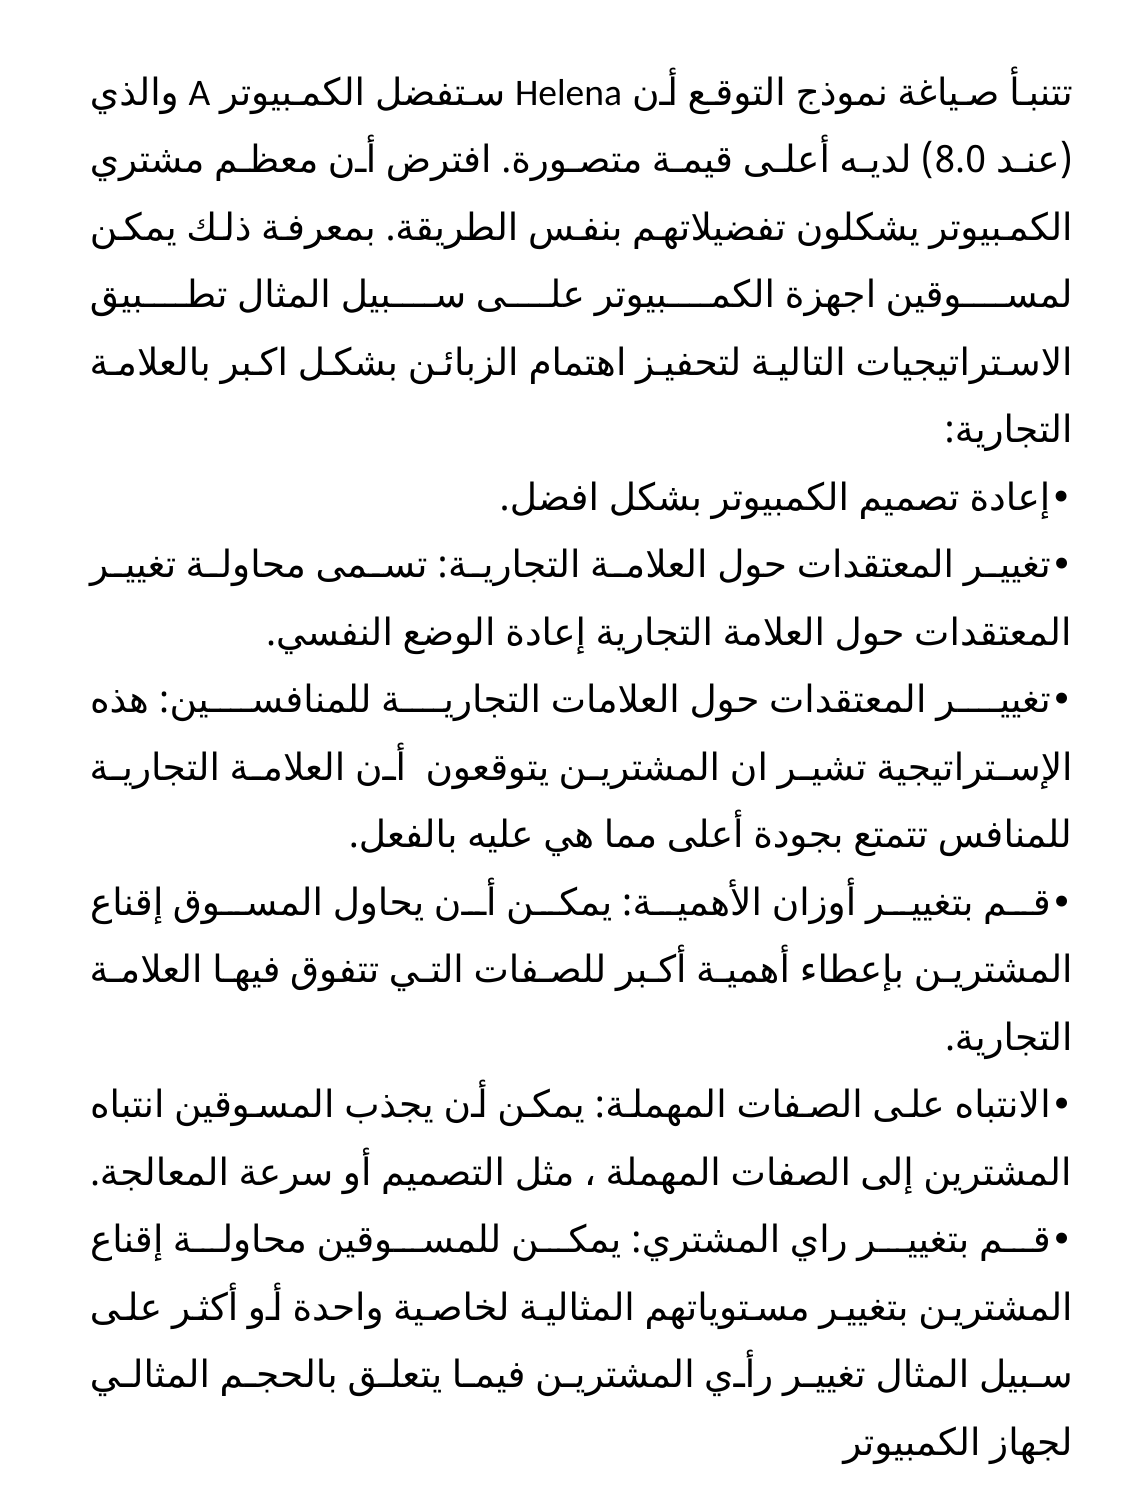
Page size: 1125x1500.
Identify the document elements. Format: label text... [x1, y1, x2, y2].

text_box تتنبأ صياغة نموذج التوقع أن Helena ستفضل الكمبيوتر A والذي (عند 8.0) لديه أعلى قيمة متصورة. افترض أن معظم مشتري الكمبيوتر يشكلون تفضيلاتهم بنفس الطريقة. بمعرفة ذلك يمكن لمسوقين اجهزة الكمبيوتر على سبيل المثال تطبيق الاستراتيجيات التالية لتحفيز اهتمام الزبائن بشكل اكبر بالعلامة التجارية: •إعادة تصميم الكمبيوتر بشكل افضل. •تغيير المعتقدات حول العلامة التجارية: تسمى محاولة تغيير المعتقدات حول العلامة التجارية إعادة الوضع النفسي. •تغيير المعتقدات حول العلامات التجارية للمنافسين: هذه الإستراتيجية تشير ان المشترين يتوقعون أن العلامة التجارية للمنافس تتمتع بجودة أعلى مما هي عليه بالفعل. •قم بتغيير أوزان الأهمية: يمكن أن يحاول المسوق إقناع المشترين بإعطاء أهمية أكبر للصفات التي تتفوق فيها العلامة التجارية. •الانتباه على الصفات المهملة: يمكن أن يجذب المسوقين انتباه المشترين إلى الصفات المهملة ، مثل التصميم أو سرعة المعالجة. •قم بتغيير راي المشتري: يمكن للمسوقين محاولة إقناع المشترين بتغيير مستوياتهم المثالية لخاصية واحدة أو أكثر على سبيل المثال تغيير رأي المشترين فيما يتعلق بالحجم المثالي لجهاز الكمبيوتر [75, 38, 1088, 1471]
